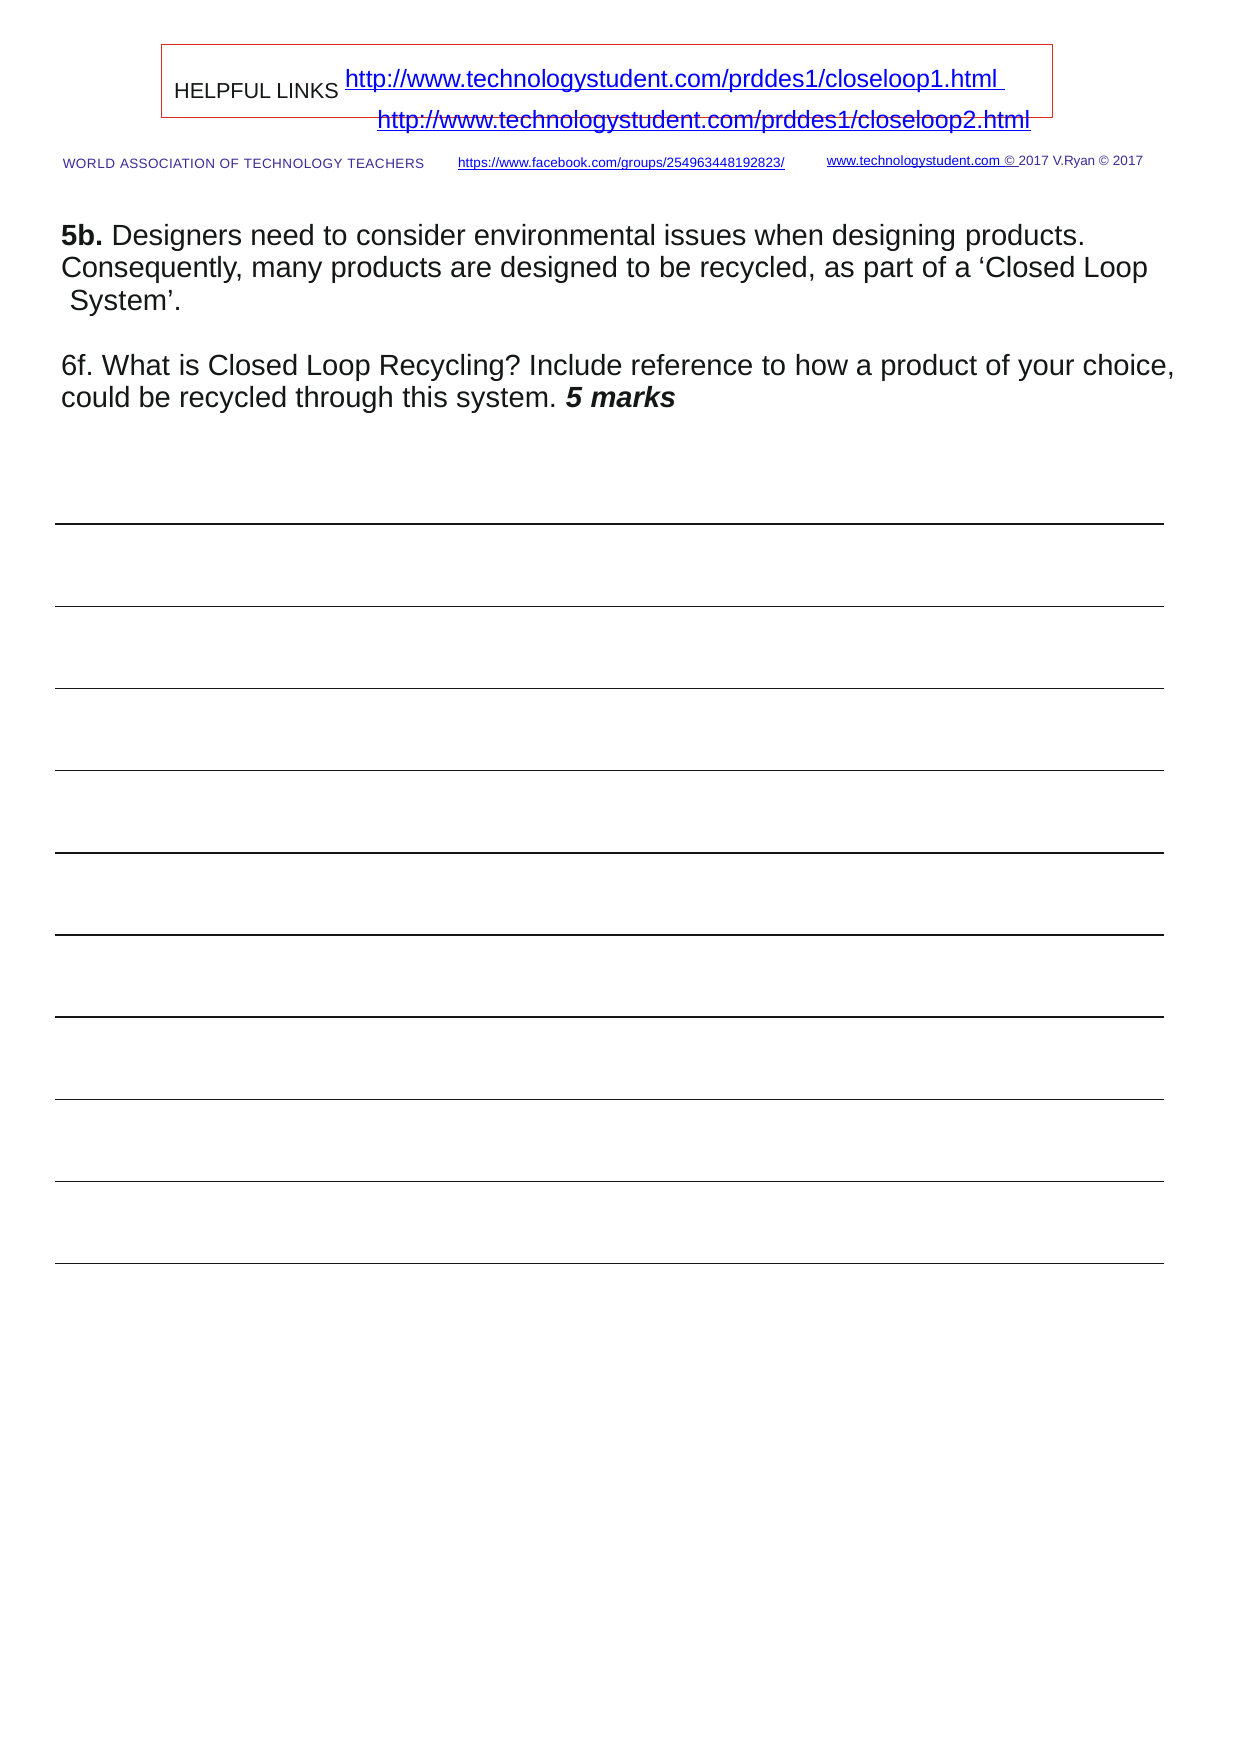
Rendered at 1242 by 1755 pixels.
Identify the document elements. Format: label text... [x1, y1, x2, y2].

text_box [161, 44, 1053, 118]
text_box www.technologystudent.com © 2017 V.Ryan © 2017 [824, 149, 1163, 169]
text_box WORLD ASSOCIATION OF TECHNOLOGY TEACHERS [60, 152, 434, 171]
text_box HELPFUL LINKS http://www.technologystudent.com/prddes1/closeloop1.html http://www.technologystudent.com/prddes1/closeloop2.html [167, 48, 1042, 133]
text_box https://www.facebook.com/groups/254963448192823/ [456, 151, 792, 171]
text_box 5b. Designers need to consider environmental issues when designing products. Consequently, many products are designed to be recycled, as part of a ‘Closed Loop System’. 6f. What is Closed Loop Recycling? Include reference to how a product of your choice, could be recycled through this system. 5 marks [59, 213, 1187, 414]
